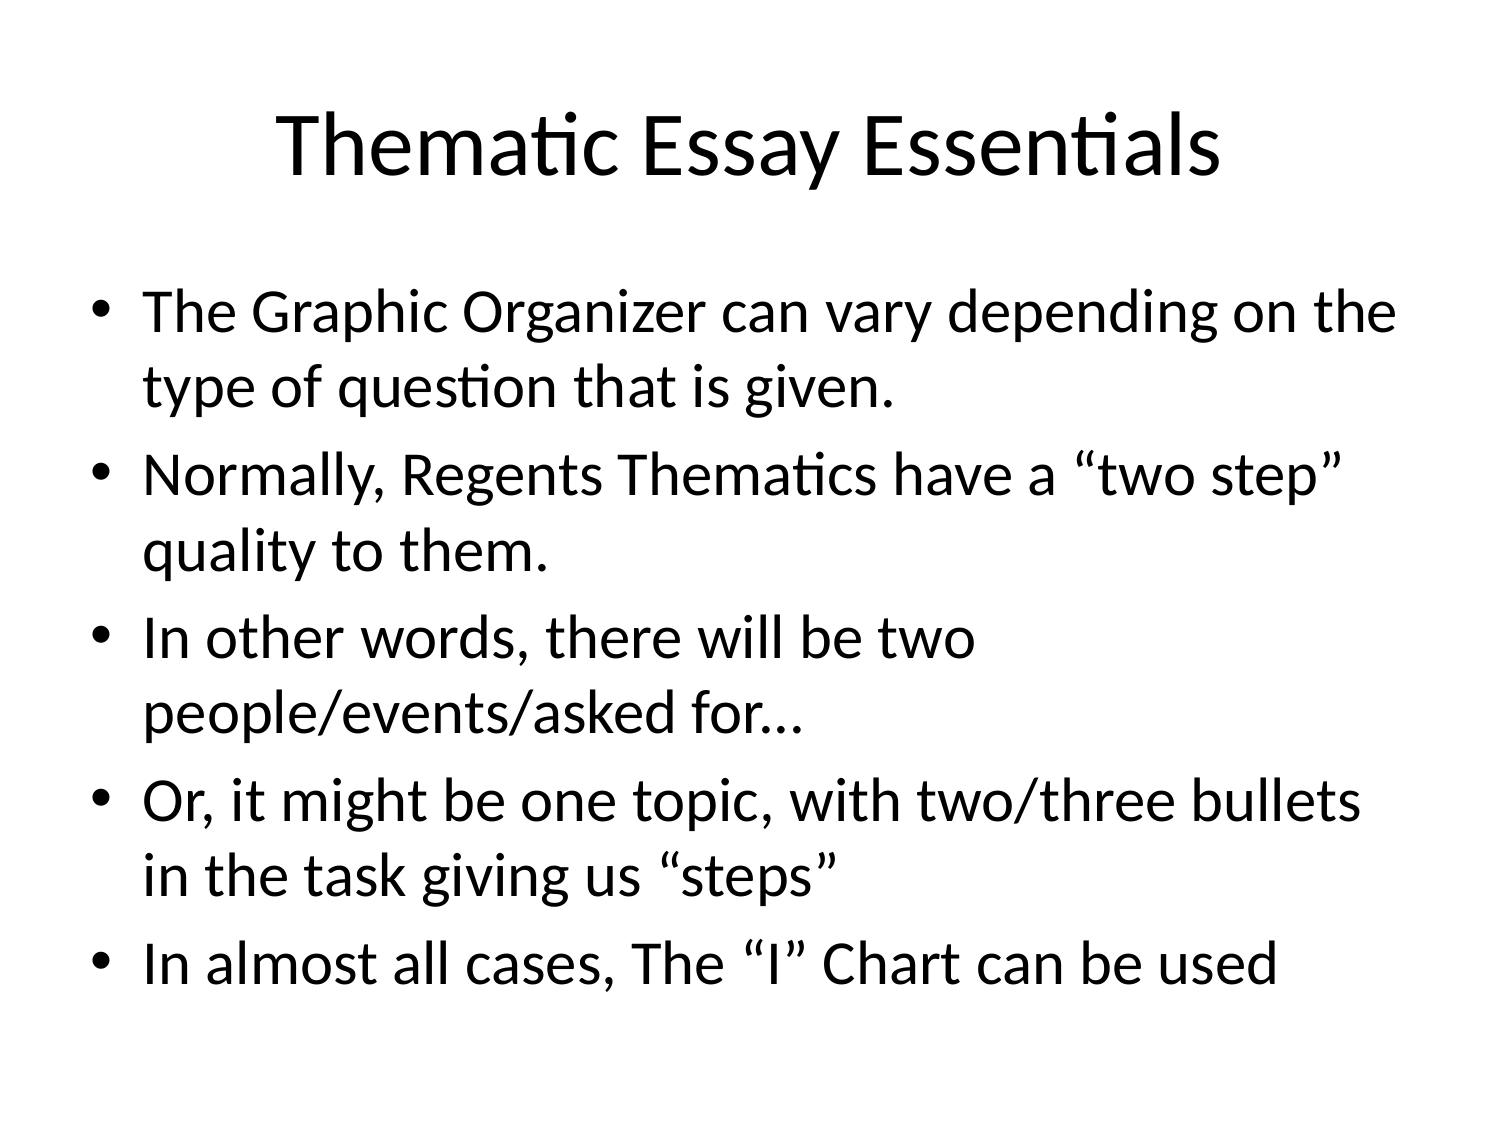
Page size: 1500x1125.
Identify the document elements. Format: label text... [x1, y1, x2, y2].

list The Graphic Organizer can vary depending on the type of question that is given. Normally, Regents Thematics have a “two step” quality to them. In other words, there will be two people/events/asked for... Or, it might be one topic, with two/three bullets in the task giving us “steps” In almost all cases, The “I” Chart can be used [75, 262, 1425, 1005]
title Thematic Essay Essentials [75, 45, 1425, 233]
